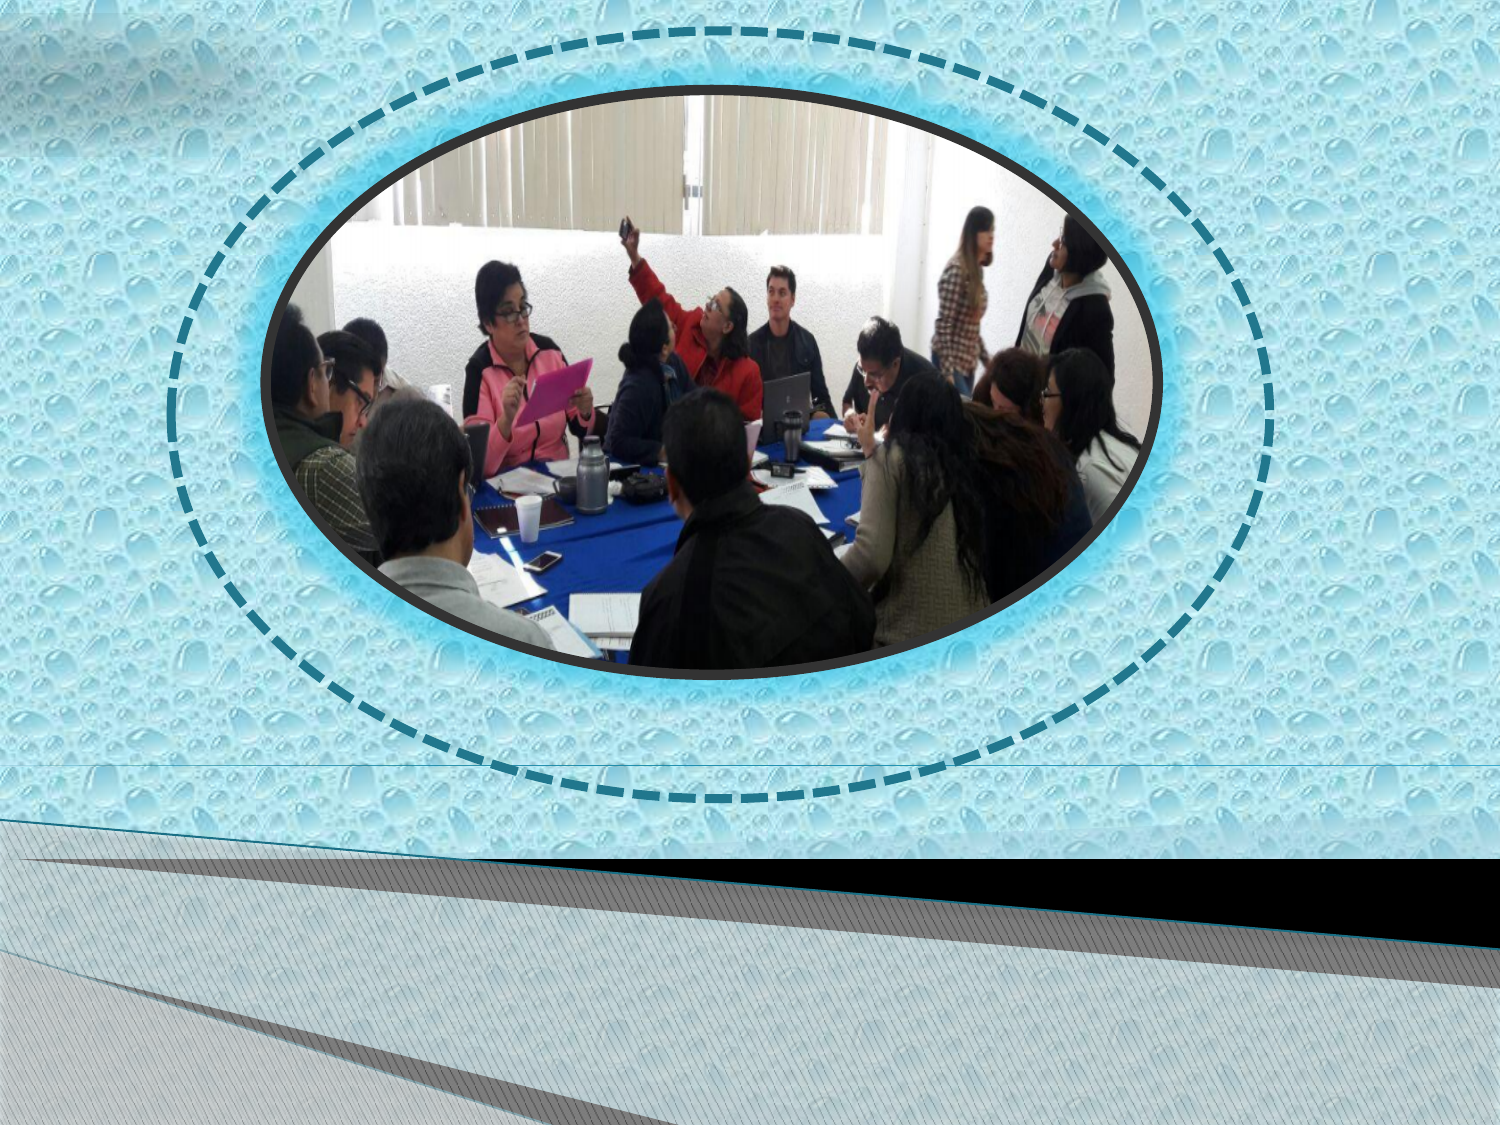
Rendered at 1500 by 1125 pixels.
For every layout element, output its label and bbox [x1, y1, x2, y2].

picture [0, 821, 1500, 1125]
text_box [1163, 181, 1275, 649]
picture [0, 0, 1500, 854]
text_box [421, 26, 1015, 89]
text_box [327, 687, 1111, 804]
text_box [166, 199, 259, 630]
